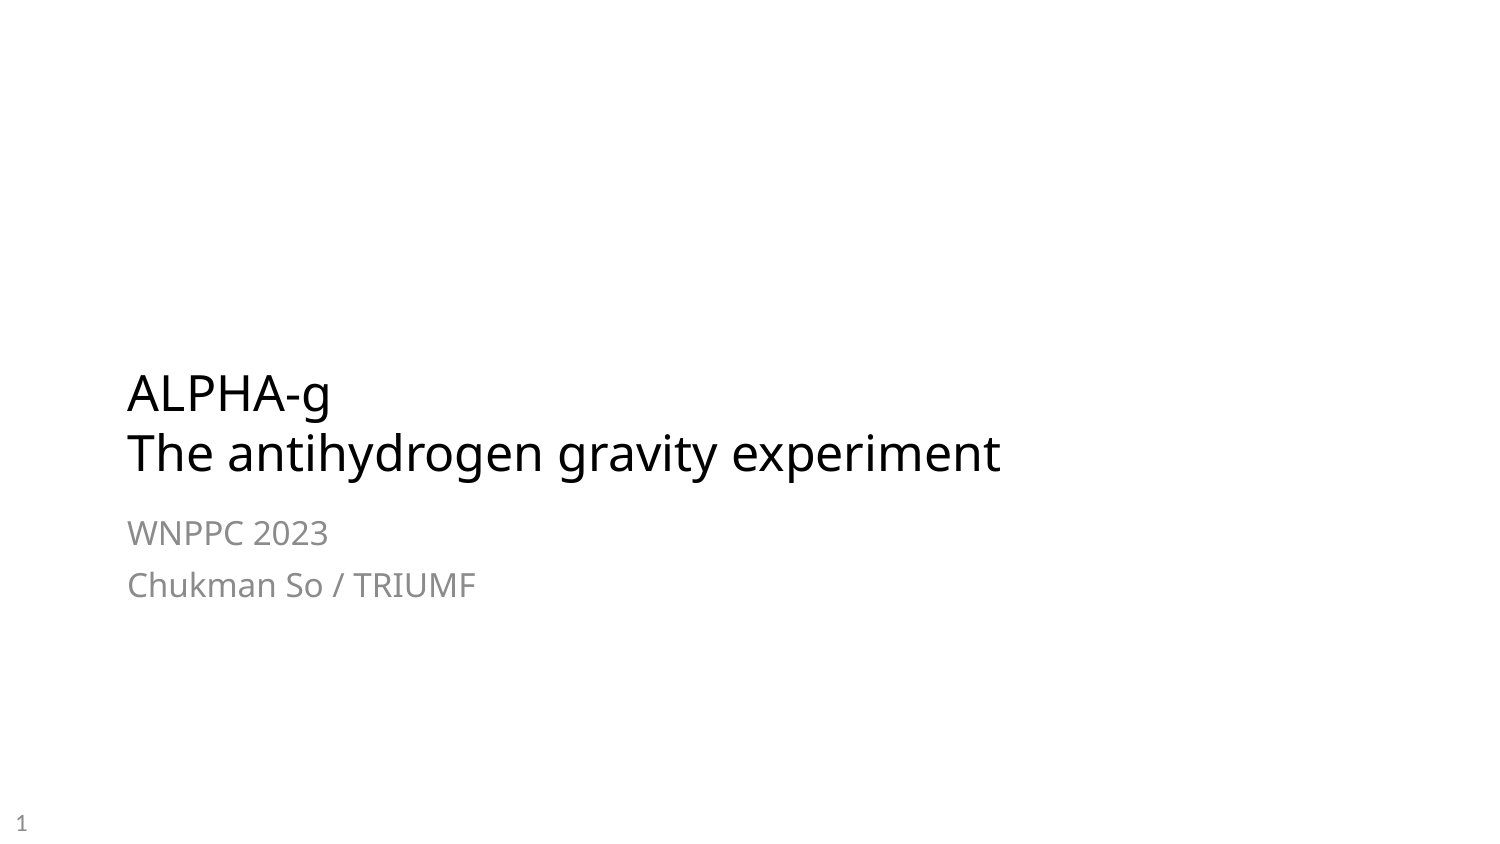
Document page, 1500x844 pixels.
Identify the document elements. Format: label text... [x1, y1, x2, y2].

subtitle WNPPC 2023 Chukman So / TRIUMF [112, 504, 1388, 741]
slide_number 1 [0, 798, 350, 844]
title ALPHA-g The antihydrogen gravity experiment [112, 330, 1388, 504]
